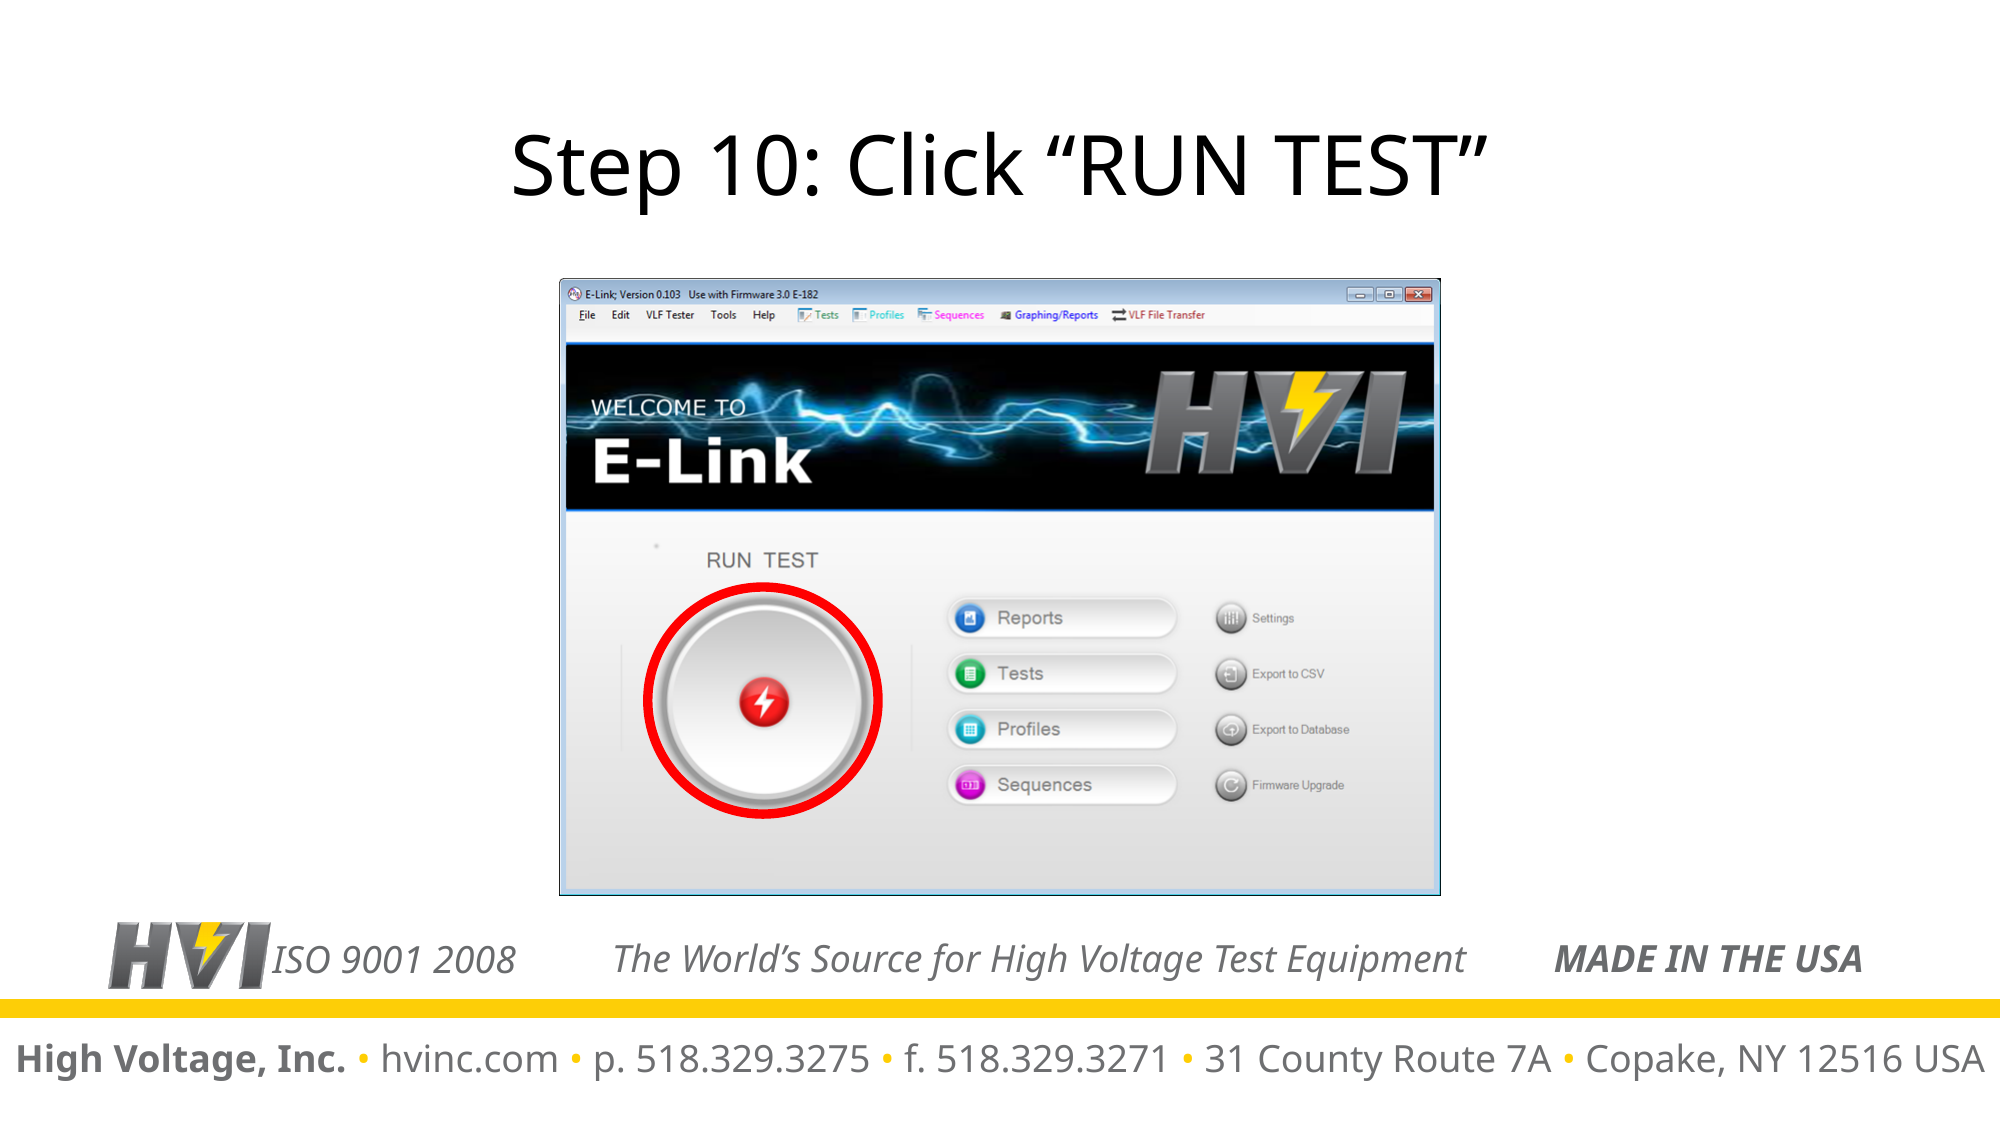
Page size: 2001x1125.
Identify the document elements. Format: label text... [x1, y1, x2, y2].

text_box MADE IN THE USA [1539, 927, 1879, 988]
picture [108, 922, 271, 989]
text_box The World’s Source for High Voltage Test Equipment [597, 927, 1482, 988]
text_box ISO 9001 2008 [271, 928, 532, 989]
title Step 10: Click “RUN TEST” [137, 59, 1863, 278]
text_box High Voltage, Inc. • hvinc.com • p. 518.329.3275 • f. 518.329.3271 • 31 County Route 7A • Copake, NY 12516 USA [0, 1027, 2000, 1088]
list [559, 278, 1441, 896]
